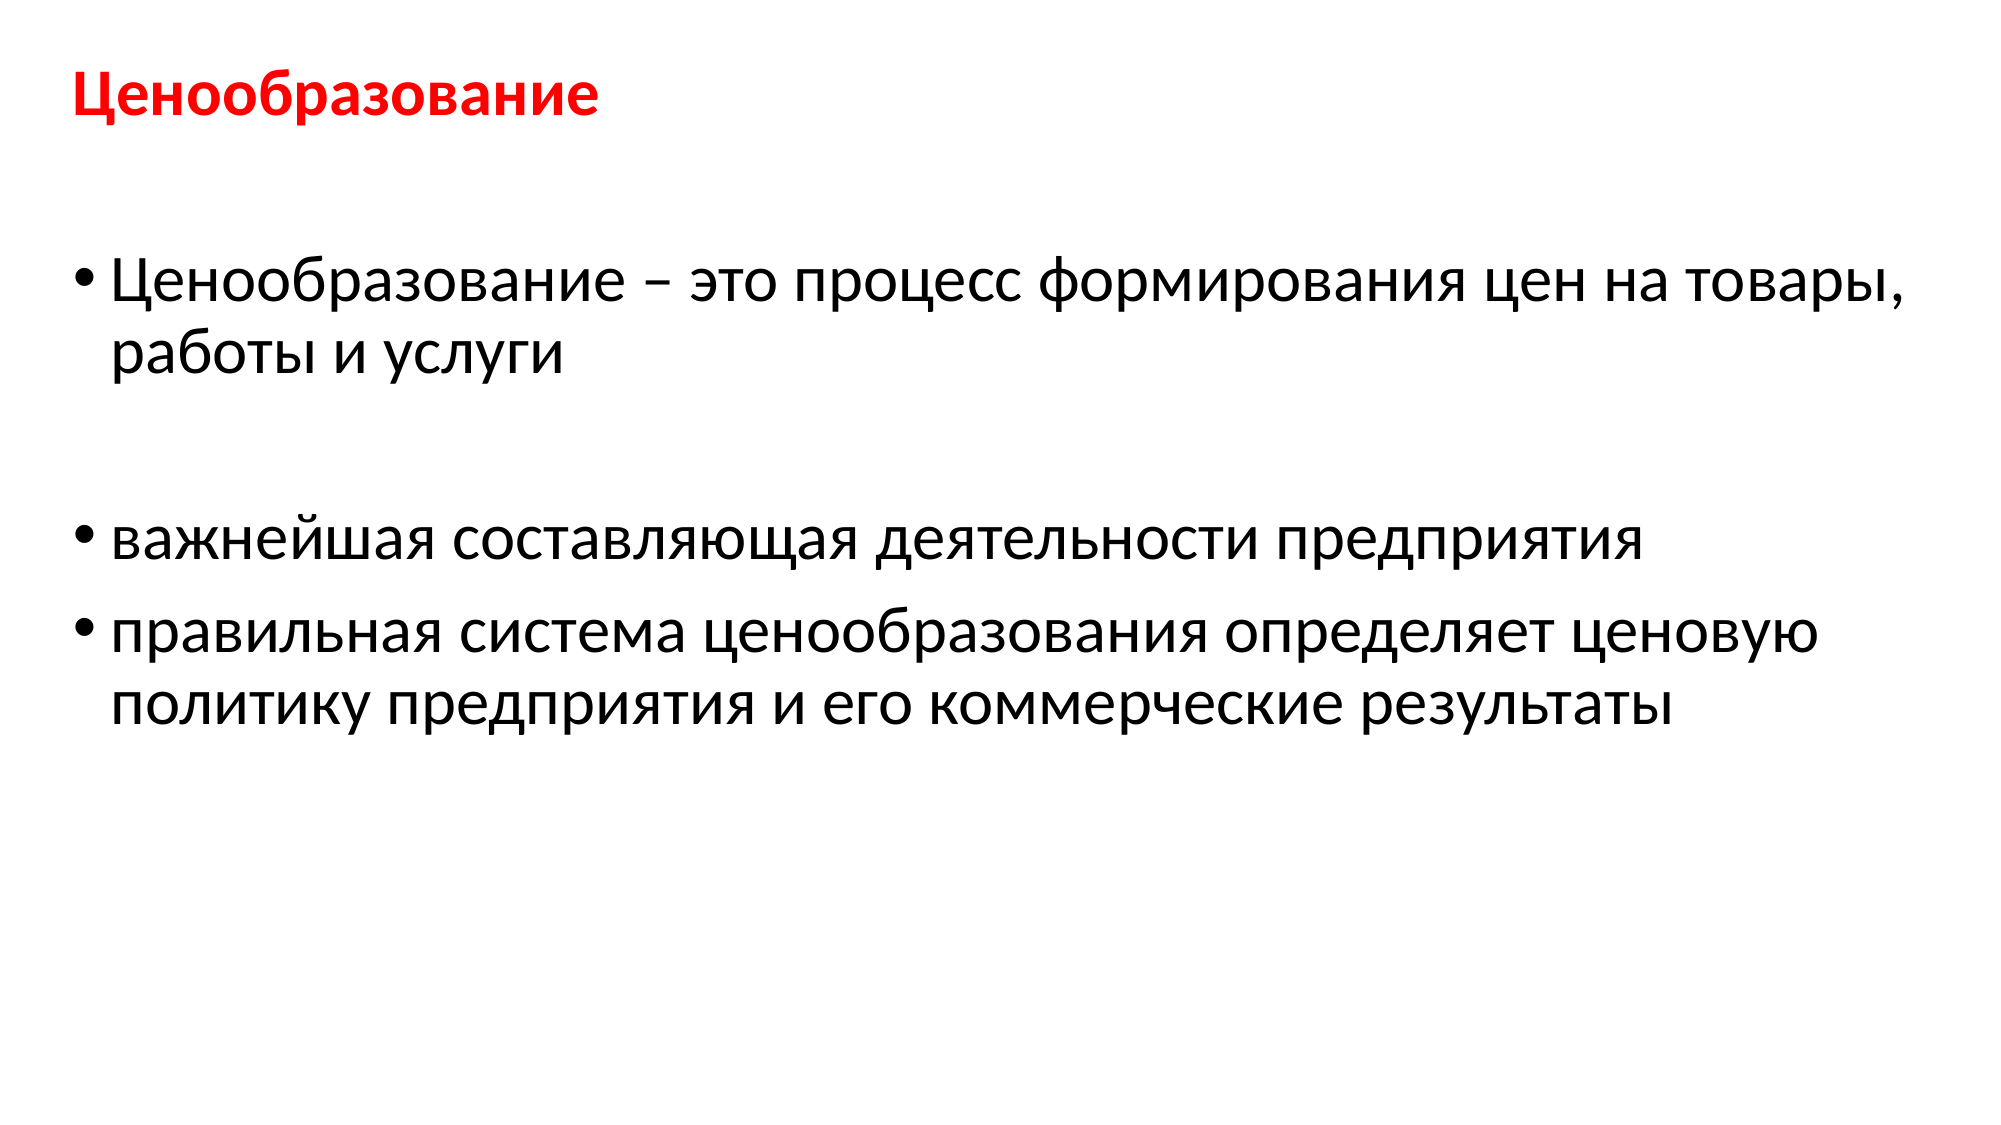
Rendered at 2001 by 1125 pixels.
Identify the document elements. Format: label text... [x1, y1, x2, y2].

list Ценообразование Ценообразование – это процесс формирования цен на товары, работы и услуги важнейшая составляющая деятельности предприятия правильная система ценообразования определяет ценовую политику предприятия и его коммерческие результаты [57, 50, 1963, 1090]
